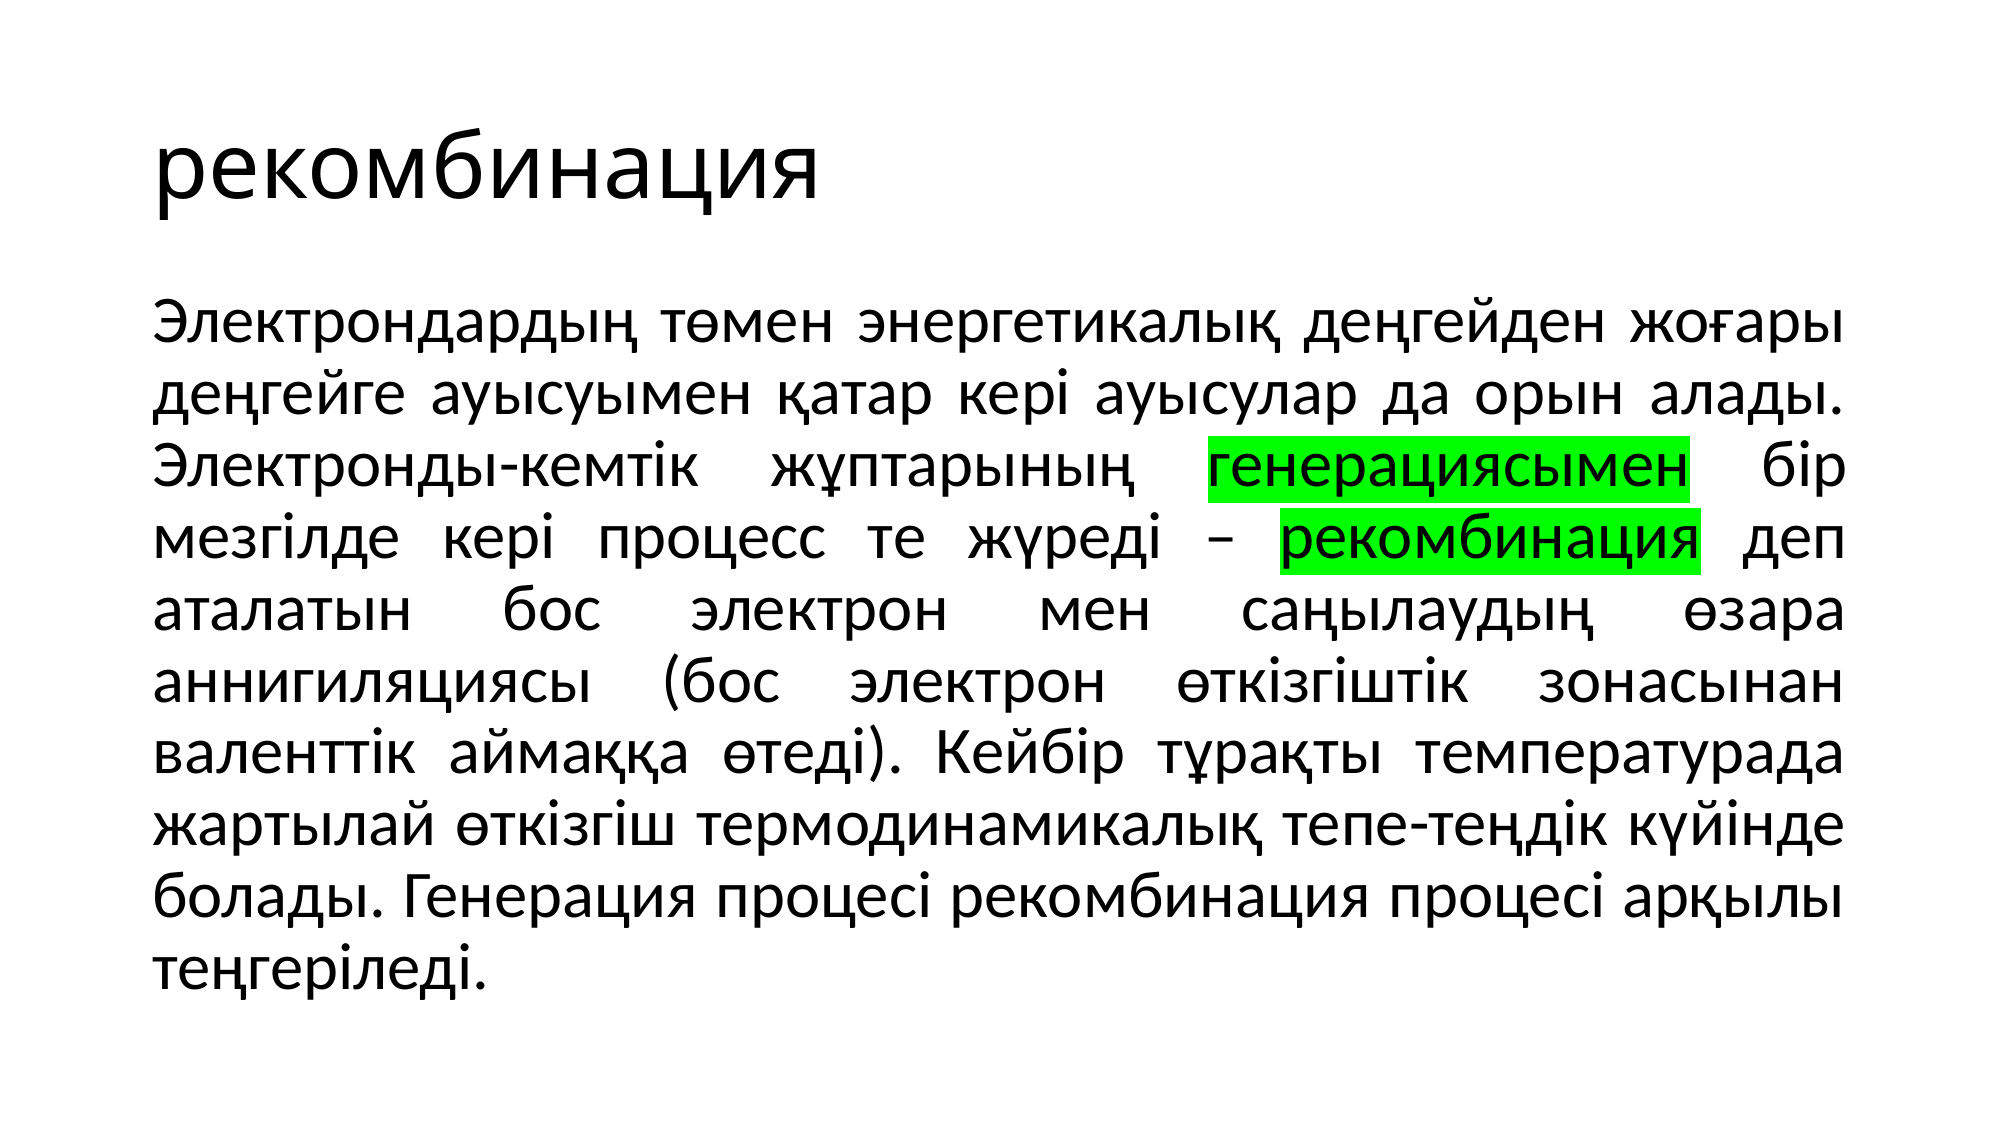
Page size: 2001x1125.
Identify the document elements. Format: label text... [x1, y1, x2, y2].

list Электрондардың төмен энергетикалық деңгейден жоғары деңгейге ауысуымен қатар кері ауысулар да орын алады. Электронды-кемтік жұптарының генерациясымен бір мезгілде кері процесс те жүреді – рекомбинация деп аталатын бос электрон мен саңылаудың өзара аннигиляциясы (бос электрон өткізгіштік зонасынан валенттік аймаққа өтеді). Кейбір тұрақты температурада жартылай өткізгіш термодинамикалық тепе-теңдік күйінде болады. Генерация процесі рекомбинация процесі арқылы теңгеріледі. [137, 277, 1863, 992]
title рекомбинация [137, 59, 1863, 277]
